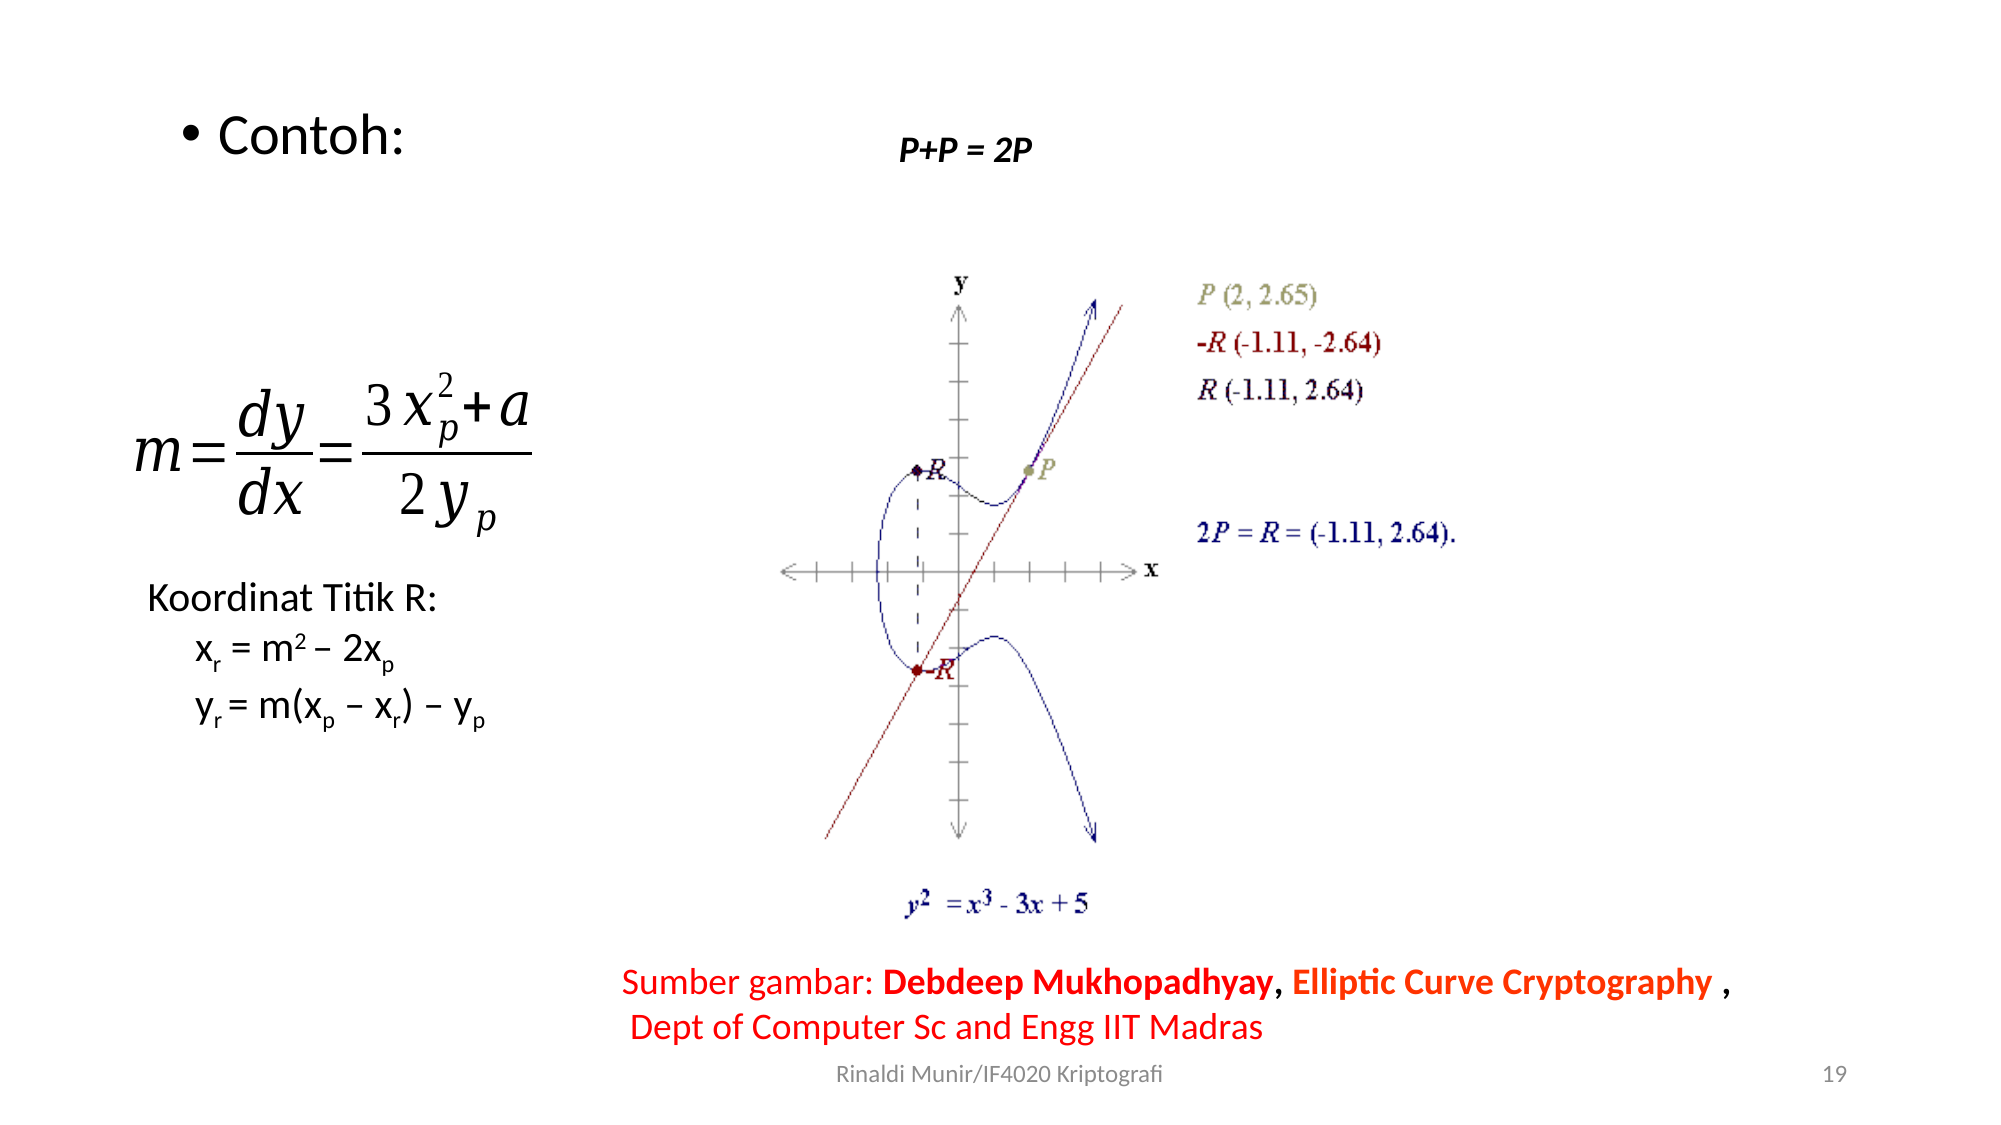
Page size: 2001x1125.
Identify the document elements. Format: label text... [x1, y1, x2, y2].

text_box Sumber gambar: Debdeep Mukhopadhyay, Elliptic Curve Cryptography , Dept of Computer Sc and Engg IIT Madras [608, 949, 1746, 1055]
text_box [770, 117, 1464, 929]
slide_number 19 [1412, 1042, 1863, 1103]
list Contoh: [165, 96, 1835, 977]
text_box Koordinat Titik R: xr = m2 – 2xp yr = m(xp – xr) – yp [132, 562, 582, 741]
footer Rinaldi Munir/IF4020 Kriptografi [662, 1055, 1338, 1103]
